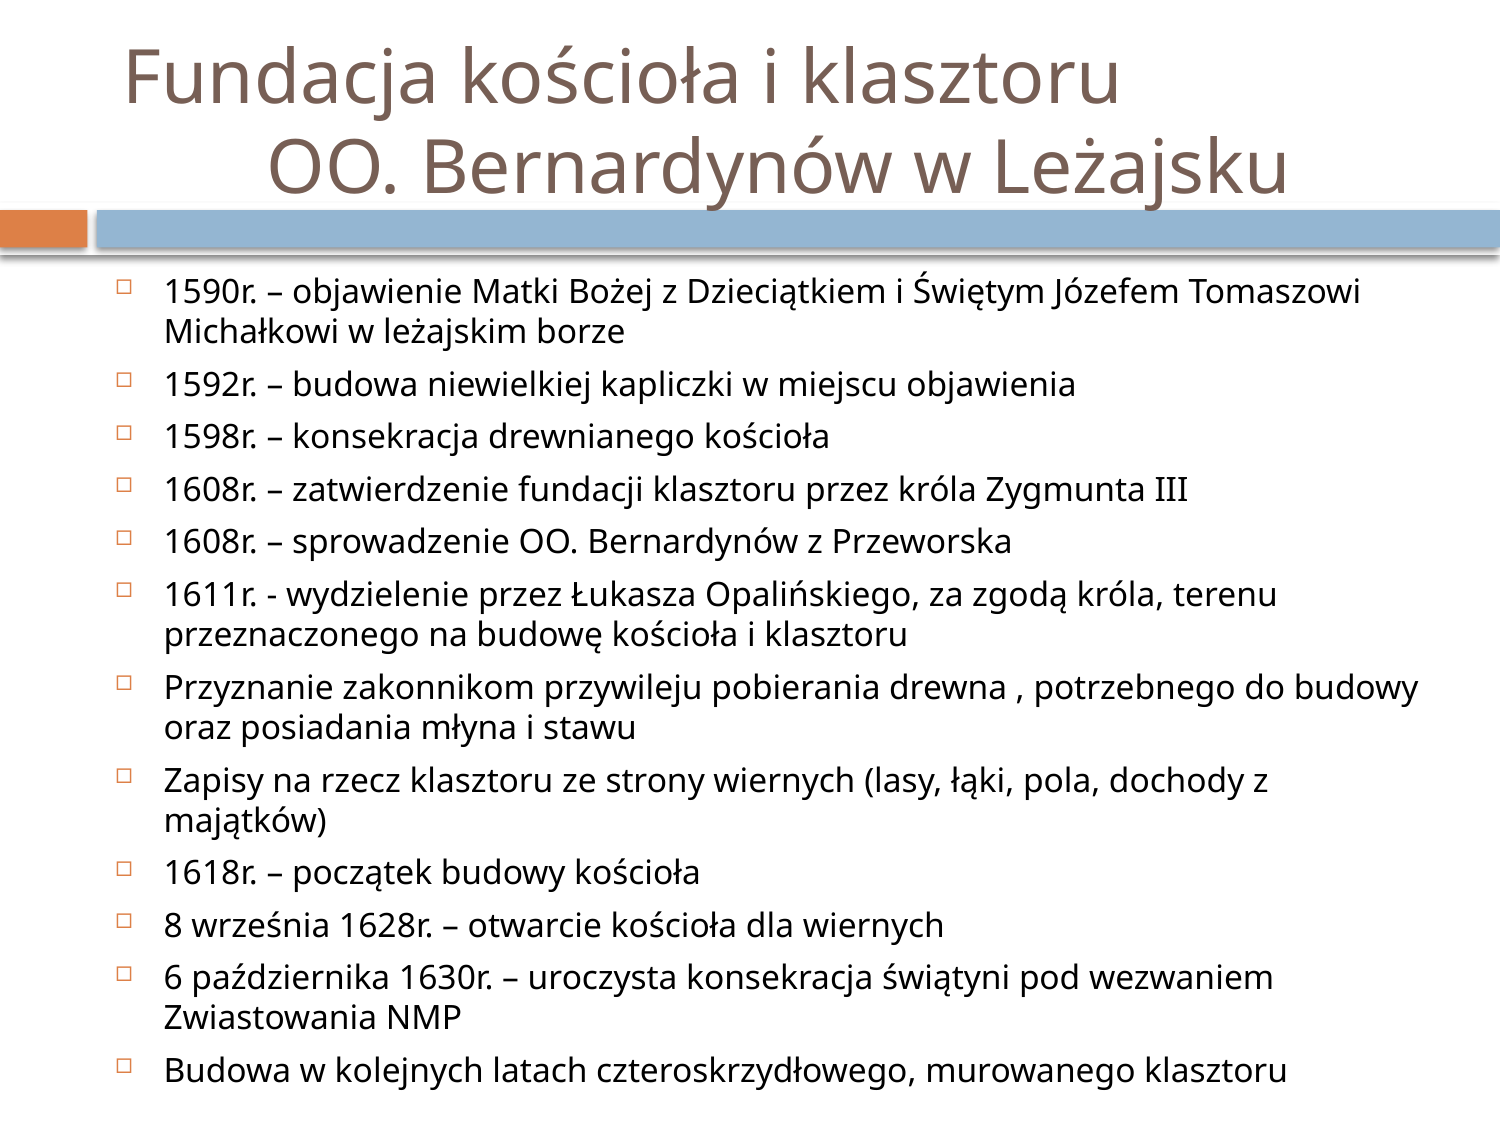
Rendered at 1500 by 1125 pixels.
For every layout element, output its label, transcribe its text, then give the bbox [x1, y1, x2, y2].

title Fundacja kościoła i klasztoru OO. Bernardynów w Leżajsku [100, 37, 1438, 200]
list 1590r. – objawienie Matki Bożej z Dzieciątkiem i Świętym Józefem Tomaszowi Michałkowi w leżajskim borze 1592r. – budowa niewielkiej kapliczki w miejscu objawienia 1598r. – konsekracja drewnianego kościoła 1608r. – zatwierdzenie fundacji klasztoru przez króla Zygmunta III 1608r. – sprowadzenie OO. Bernardynów z Przeworska 1611r. - wydzielenie przez Łukasza Opalińskiego, za zgodą króla, terenu przeznaczonego na budowę kościoła i klasztoru Przyznanie zakonnikom przywileju pobierania drewna , potrzebnego do budowy oraz posiadania młyna i stawu Zapisy na rzecz klasztoru ze strony wiernych (lasy, łąki, pola, dochody z majątków) 1618r. – początek budowy kościoła 8 września 1628r. – otwarcie kościoła dla wiernych 6 października 1630r. – uroczysta konsekracja świątyni pod wezwaniem Zwiastowania NMP Budowa w kolejnych latach czteroskrzydłowego, murowanego klasztoru [100, 262, 1438, 1102]
